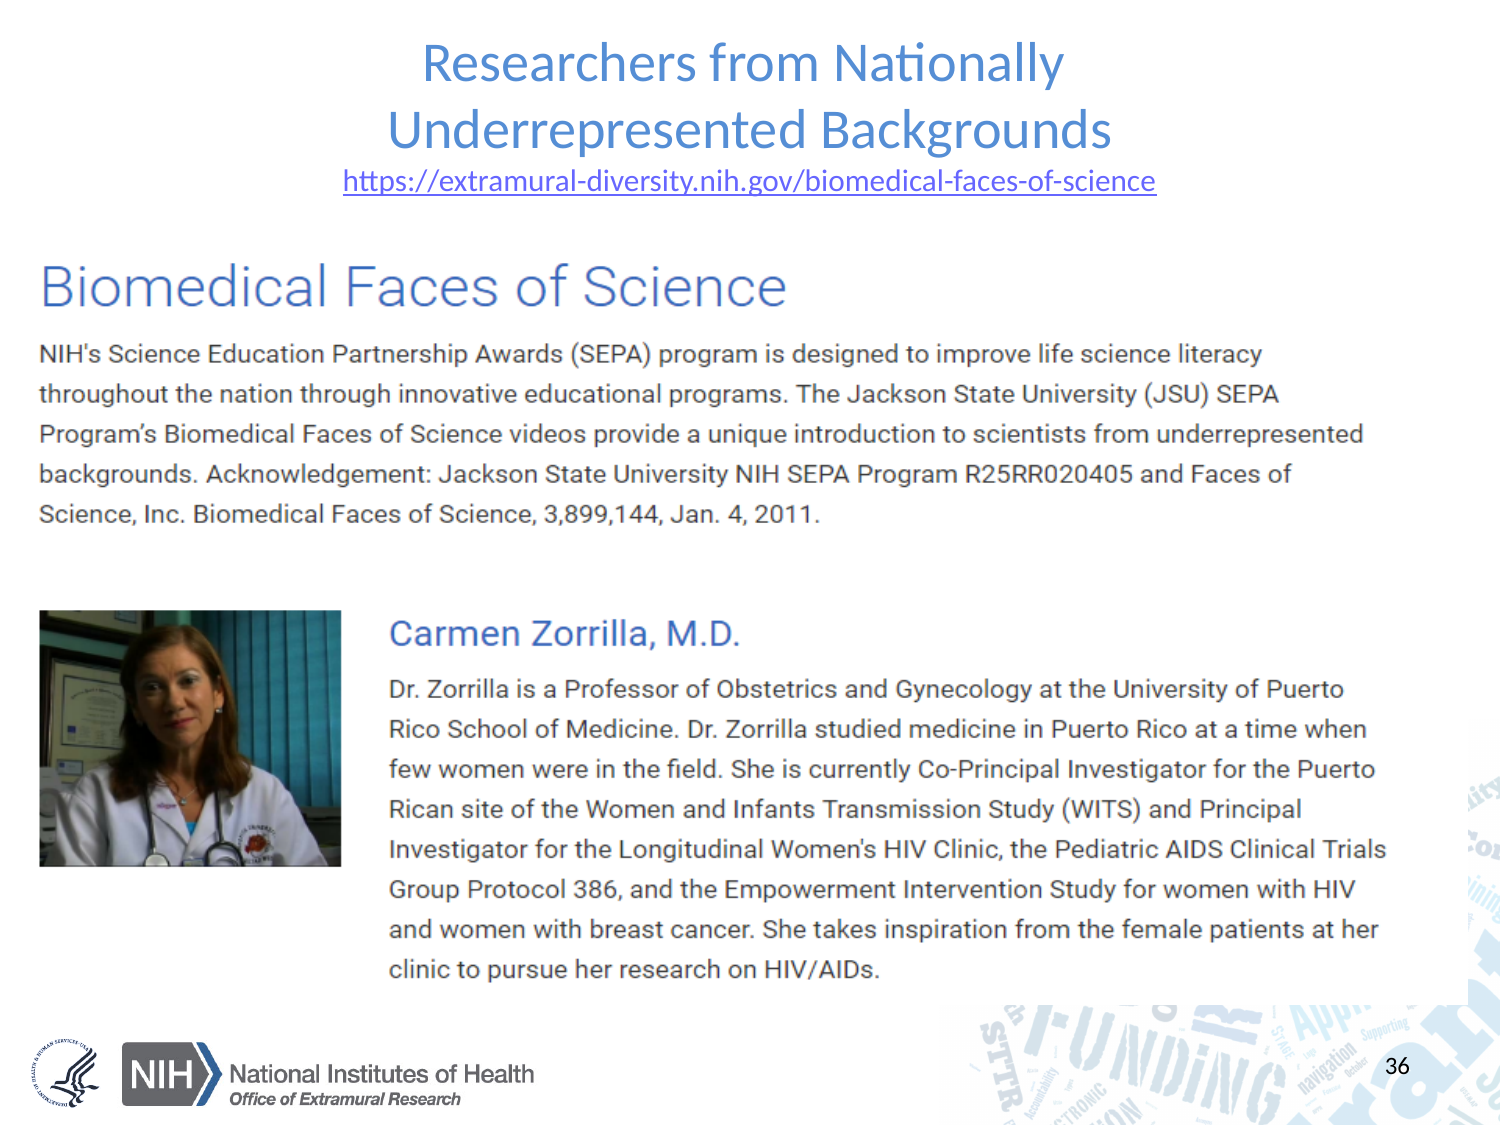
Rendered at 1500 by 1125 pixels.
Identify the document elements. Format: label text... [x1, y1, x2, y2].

slide_number 36 [1074, 1042, 1425, 1103]
picture [31, 262, 1469, 1006]
picture [111, 1028, 541, 1115]
title Researchers from Nationally Underrepresented Backgrounds https://extramural-diversity.nih.gov/biomedical-faces-of-science [75, 17, 1425, 205]
